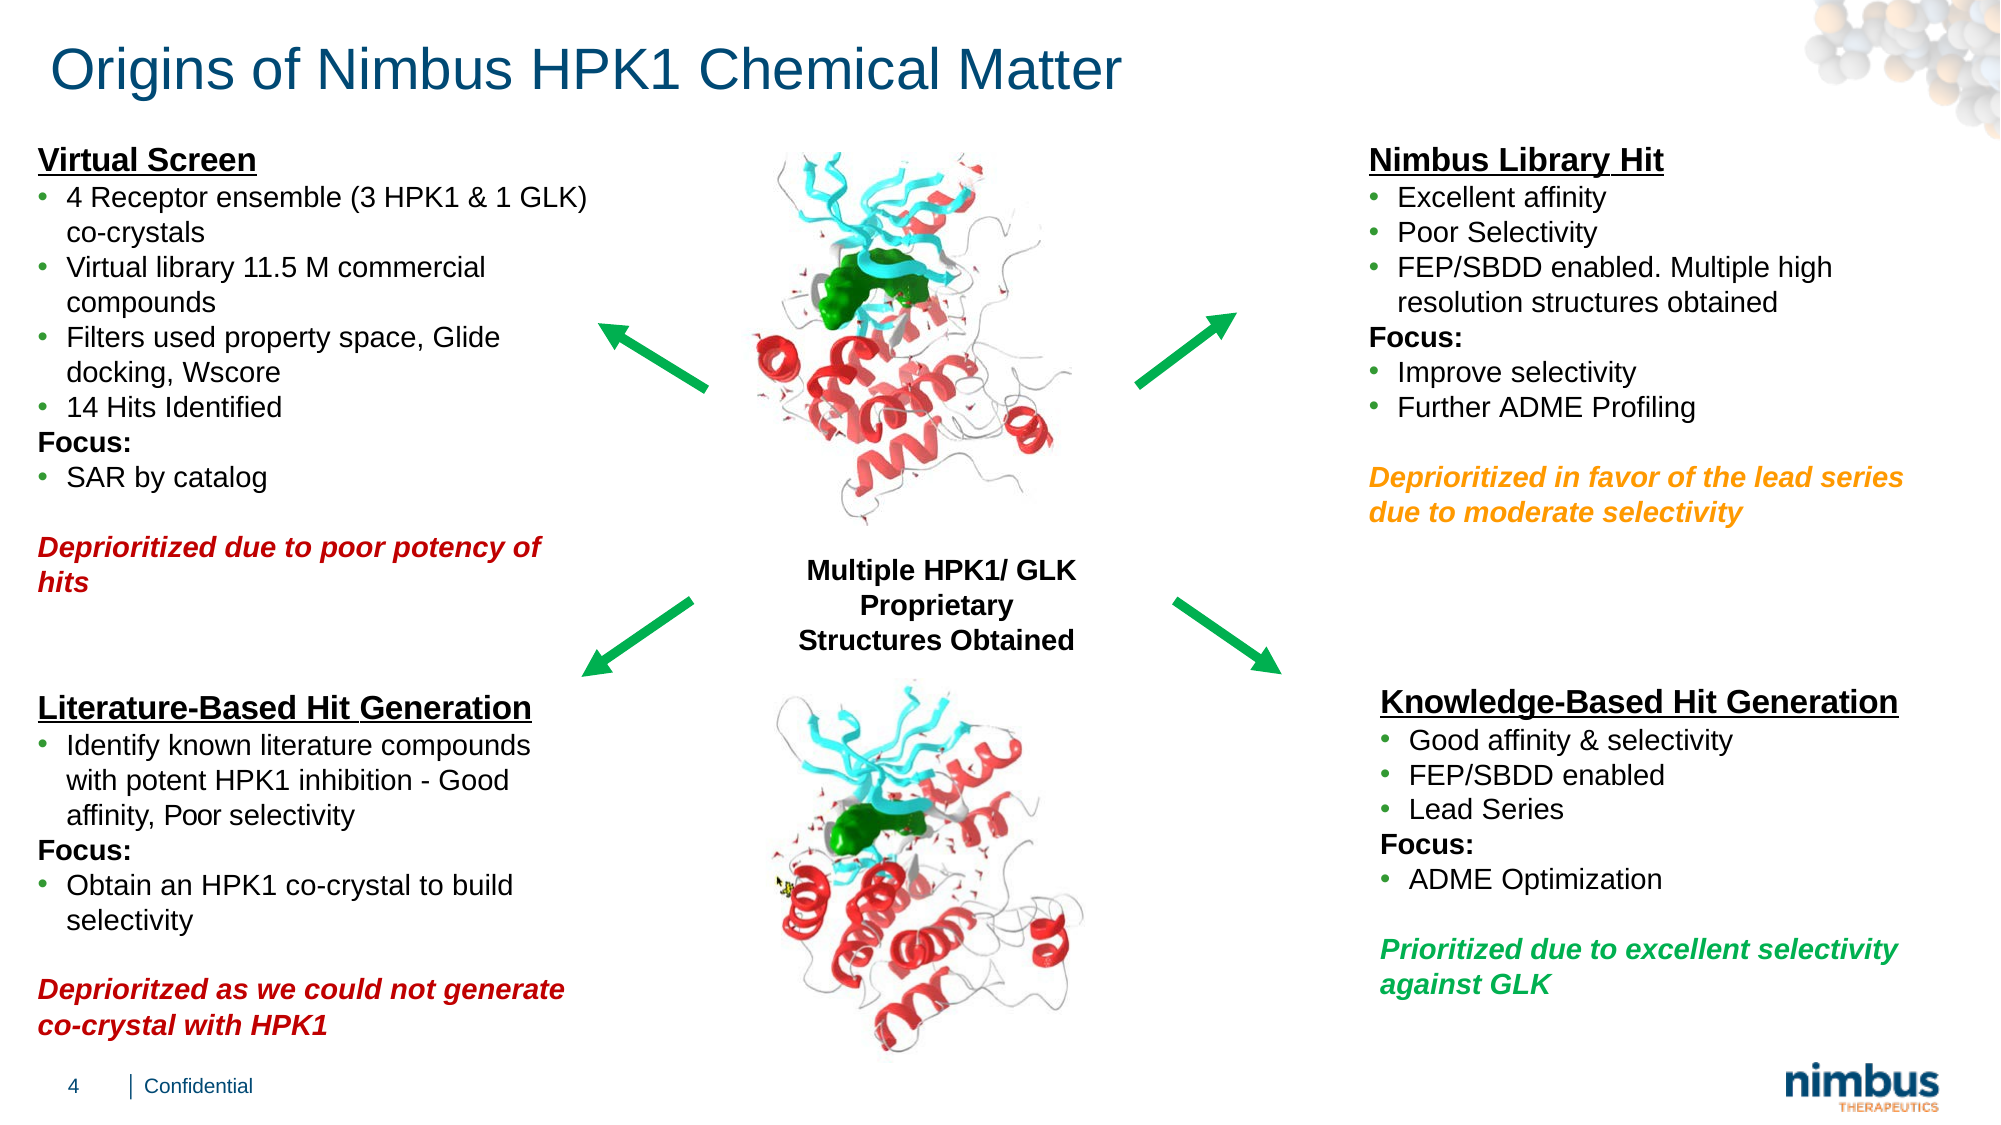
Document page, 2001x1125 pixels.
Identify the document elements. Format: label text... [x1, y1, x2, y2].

text_box Multiple HPK1/ GLK Proprietary Structures Obtained [786, 549, 1086, 657]
text_box [581, 649, 613, 677]
text_box Literature-Based Hit Generation Identify known literature compounds with potent HPK1 inhibition - Good affinity, Poor selectivity Focus: Obtain an HPK1 co-crystal to build selectivity Deprioritzed as we could not generate co-crystal with HPK1 [35, 684, 582, 1041]
title Origins of Nimbus HPK1 Chemical Matter [35, 0, 1926, 135]
text_box [598, 323, 630, 351]
text_box Nimbus Library Hit Excellent affinity Poor Selectivity FEP/SBDD enabled. Multiple high resolution structures obtained Focus: Improve selectivity Further ADME Profiling Deprioritized in favor of the lead series due to moderate selectivity [1366, 136, 1930, 529]
text_box [1250, 646, 1282, 675]
text_box Knowledge-Based Hit Generation Good affinity & selectivity FEP/SBDD enabled Lead Series Focus: ADME Optimization Prioritized due to excellent selectivity against GLK [1378, 678, 1943, 1001]
text_box [741, 152, 1072, 526]
text_box Virtual Screen 4 Receptor ensemble (3 HPK1 & 1 GLK) co-crystals Virtual library 11.5 M commercial compounds Filters used property space, Glide docking, Wscore 14 Hits Identified Focus: SAR by catalog Deprioritized due to poor potency of hits [35, 136, 598, 599]
text_box [1205, 312, 1238, 341]
text_box [765, 678, 1086, 1063]
picture [1786, 1062, 1940, 1112]
